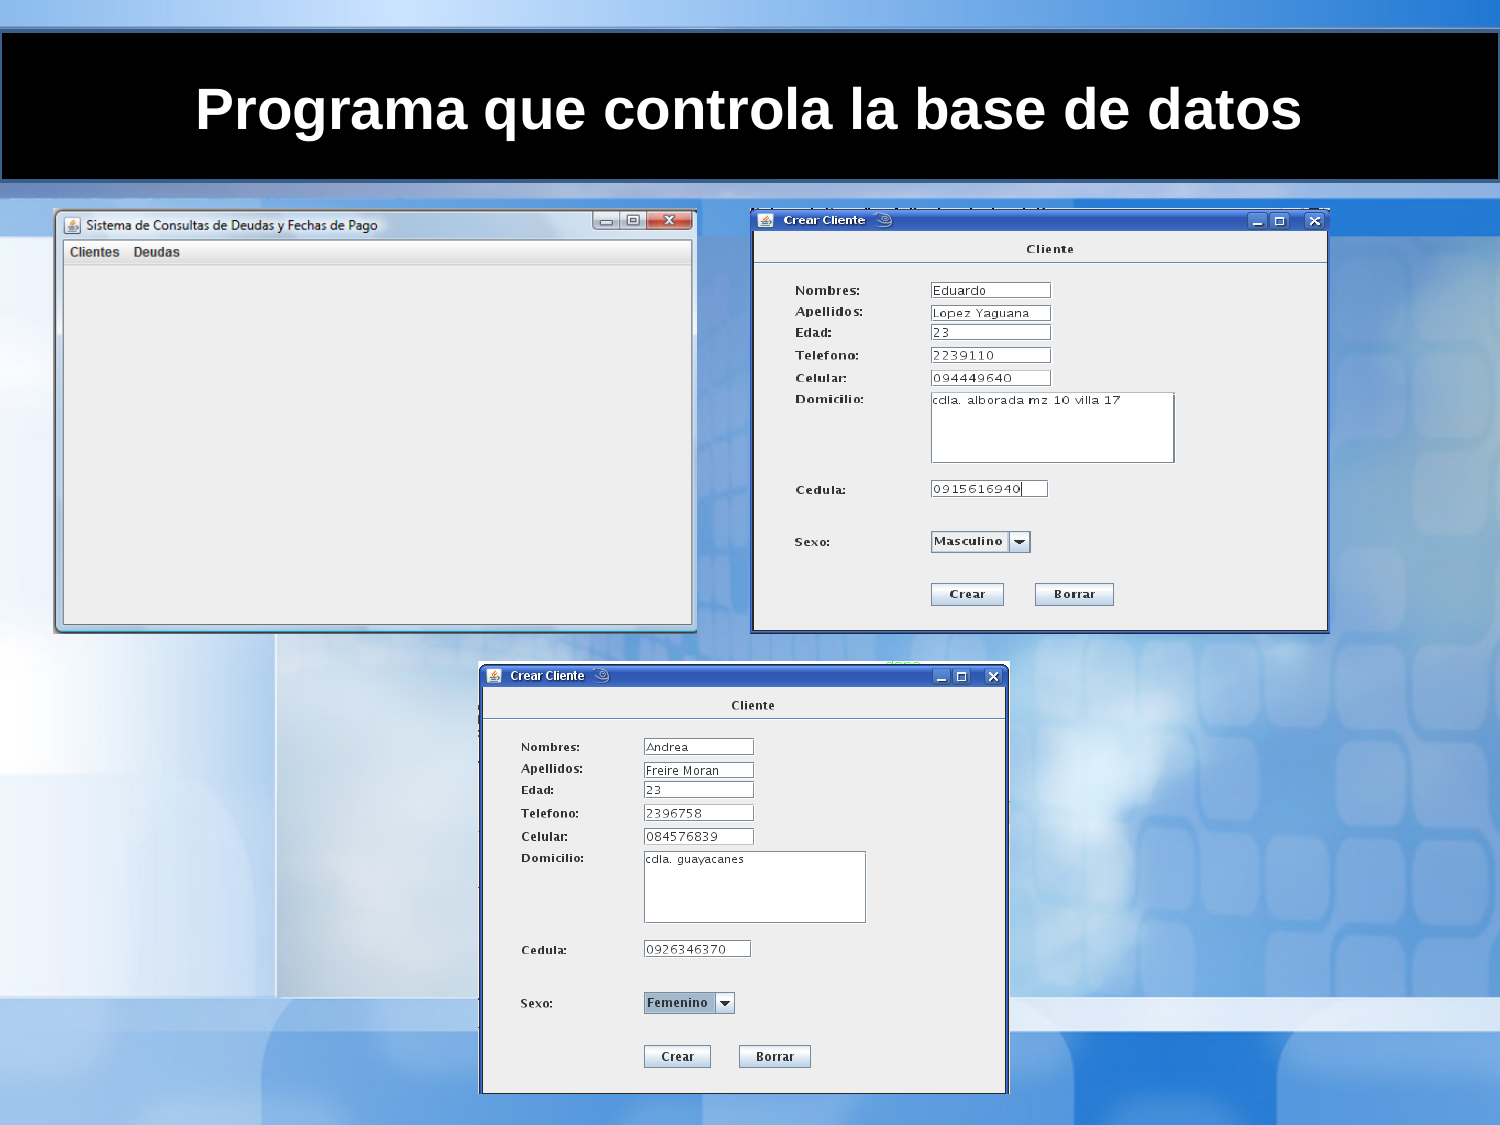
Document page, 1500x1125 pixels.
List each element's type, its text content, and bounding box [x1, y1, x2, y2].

picture [0, 0, 1500, 29]
picture [0, 183, 1500, 1125]
text_box Programa que controla la base de datos [0, 29, 1500, 183]
